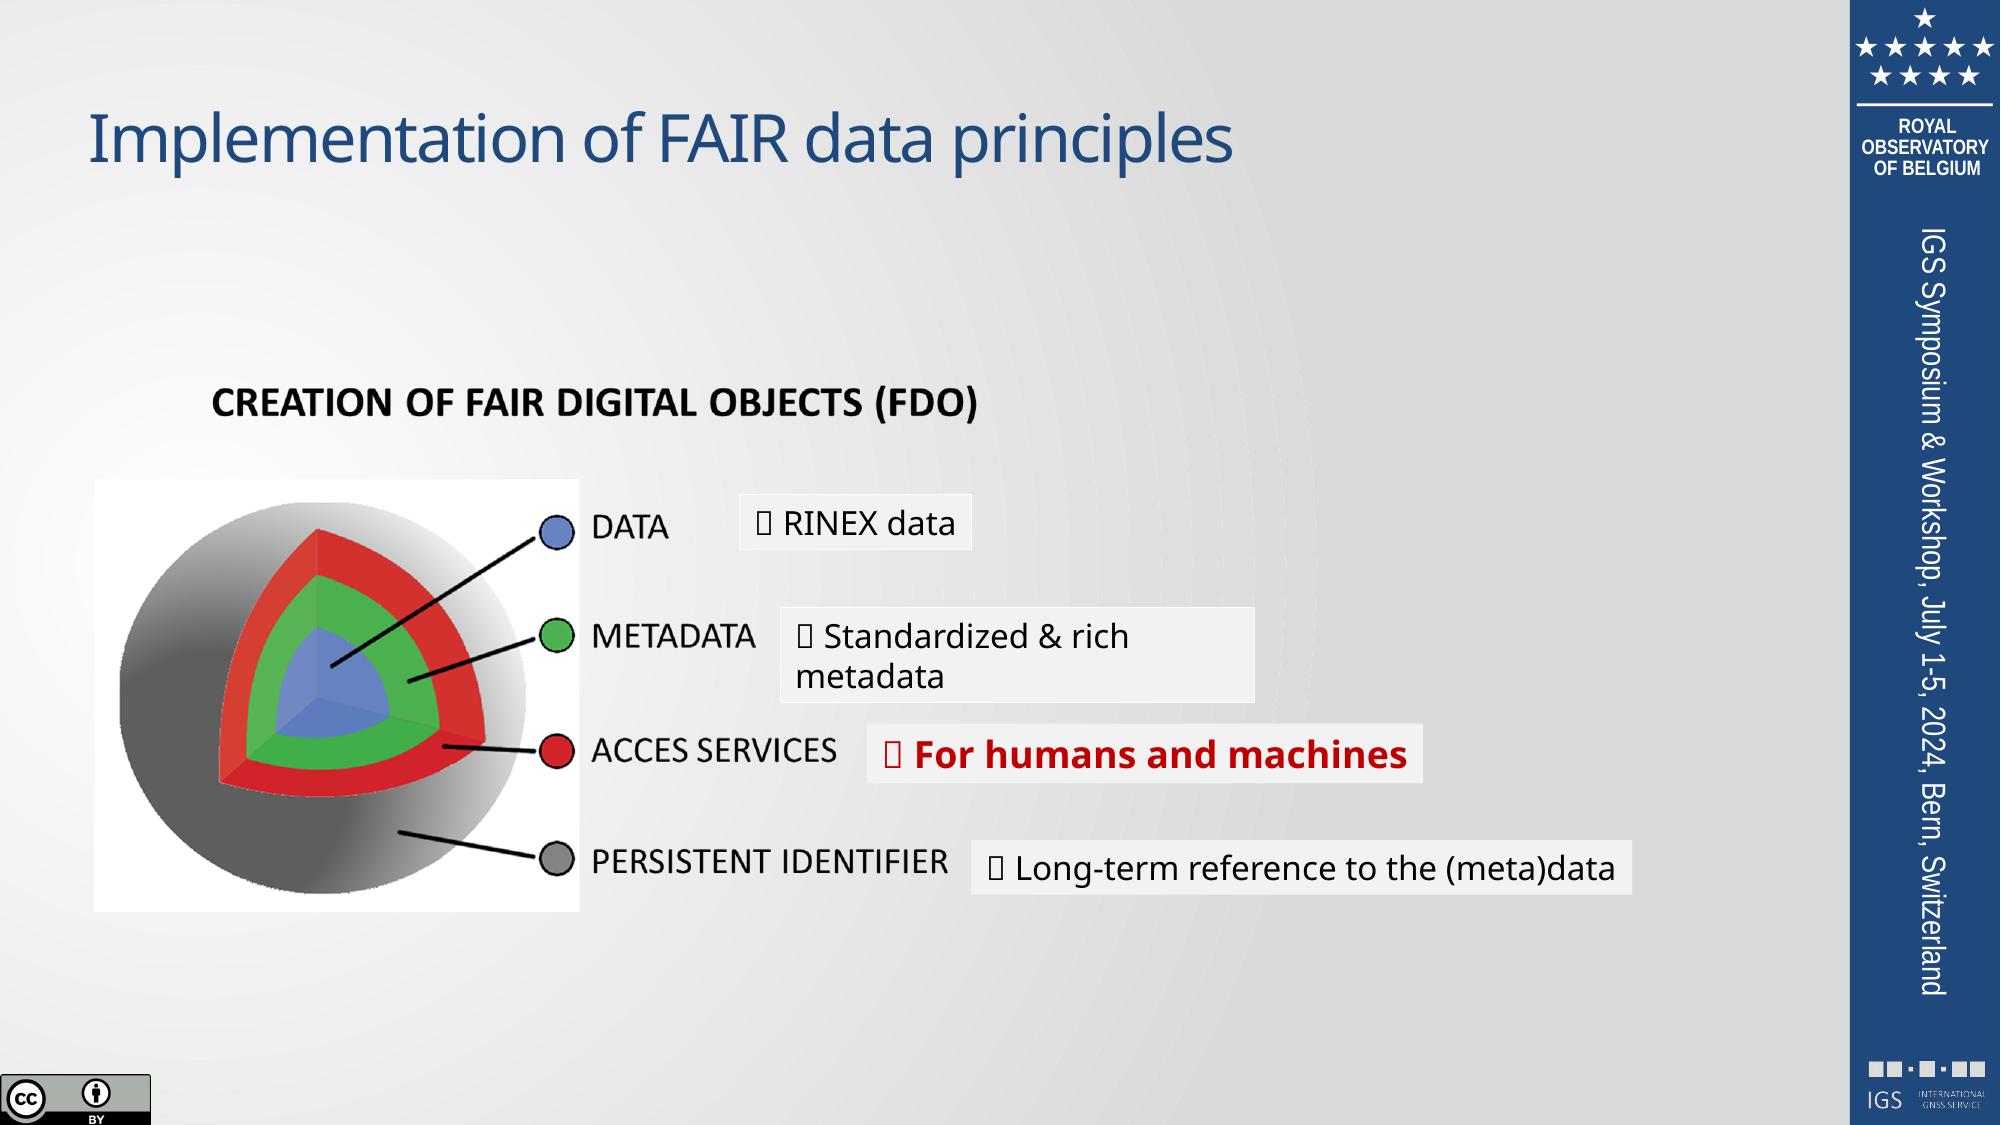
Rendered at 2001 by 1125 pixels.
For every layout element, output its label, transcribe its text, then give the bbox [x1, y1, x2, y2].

picture [0, 1074, 151, 1125]
text_box  Long-term reference to the (meta)data [1016, 840, 1633, 895]
title Implementation of FAIR data principles [73, 42, 1741, 231]
text_box  Standardized & rich metadata [1016, 607, 1255, 703]
picture [93, 360, 1006, 913]
picture [1850, 1061, 2000, 1125]
text_box  For humans and machines [1016, 723, 1424, 784]
picture [1838, 0, 2001, 125]
